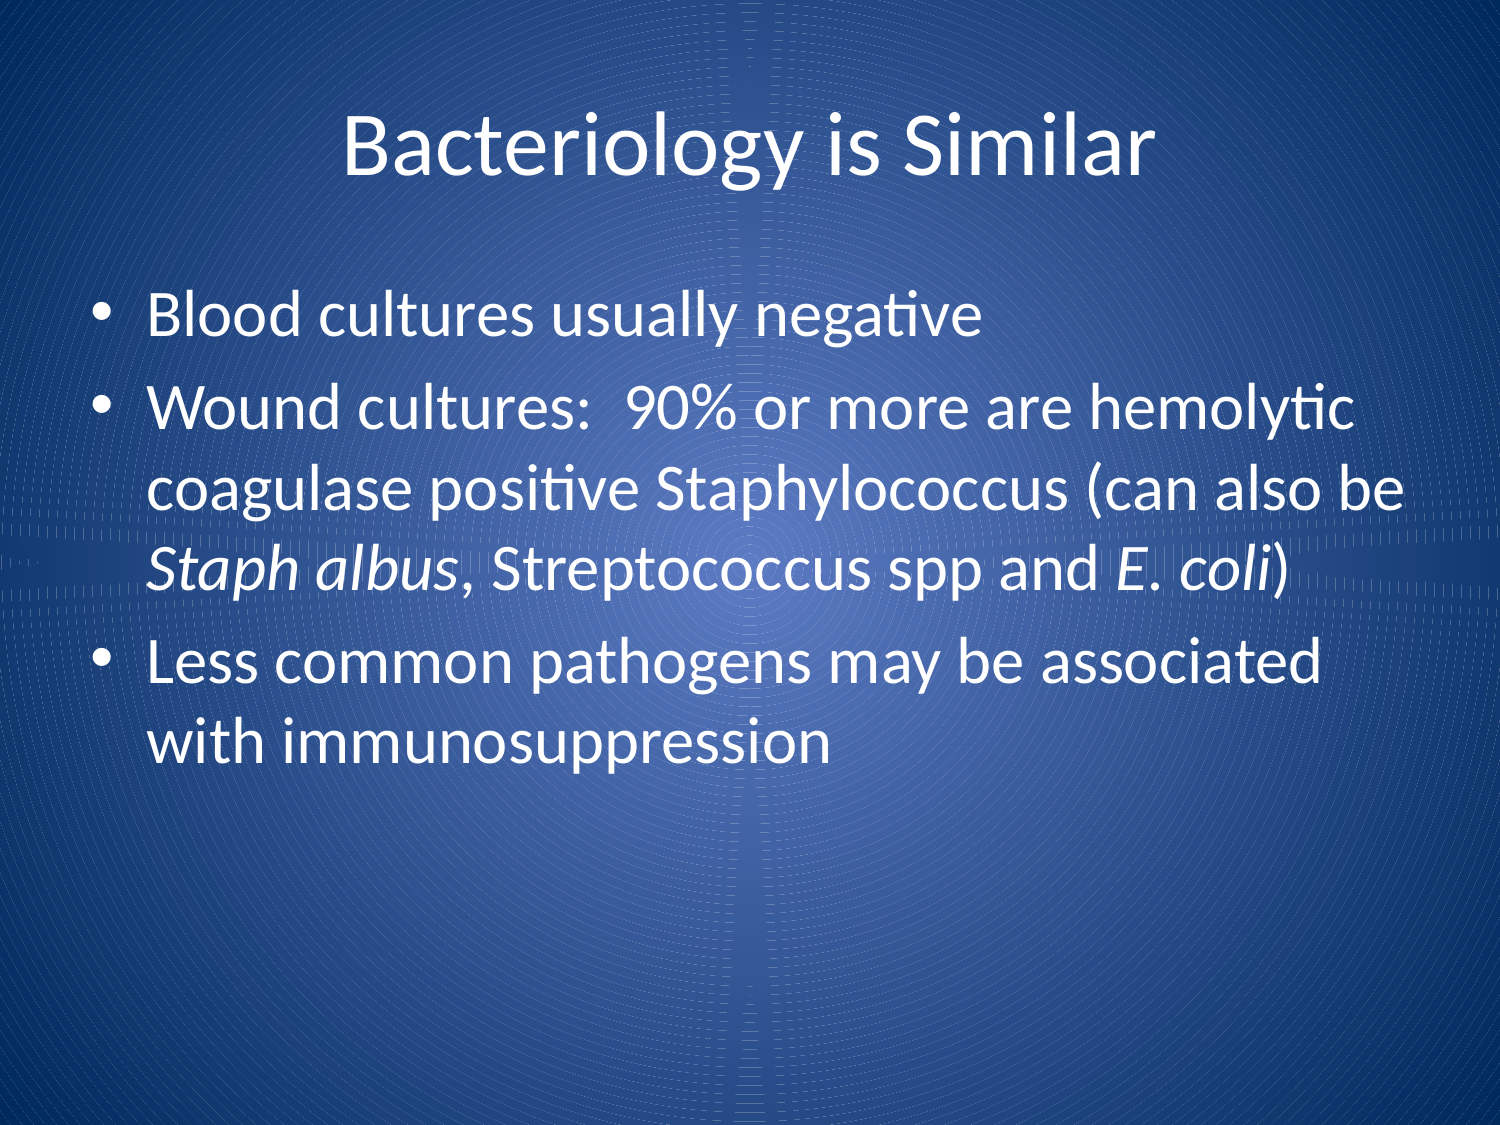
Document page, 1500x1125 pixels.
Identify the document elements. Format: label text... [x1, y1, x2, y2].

list Blood cultures usually negative Wound cultures: 90% or more are hemolytic coagulase positive Staphylococcus (can also be Staph albus, Streptococcus spp and E. coli) Less common pathogens may be associated with immunosuppression [75, 262, 1425, 1005]
title Bacteriology is Similar [75, 45, 1425, 233]
